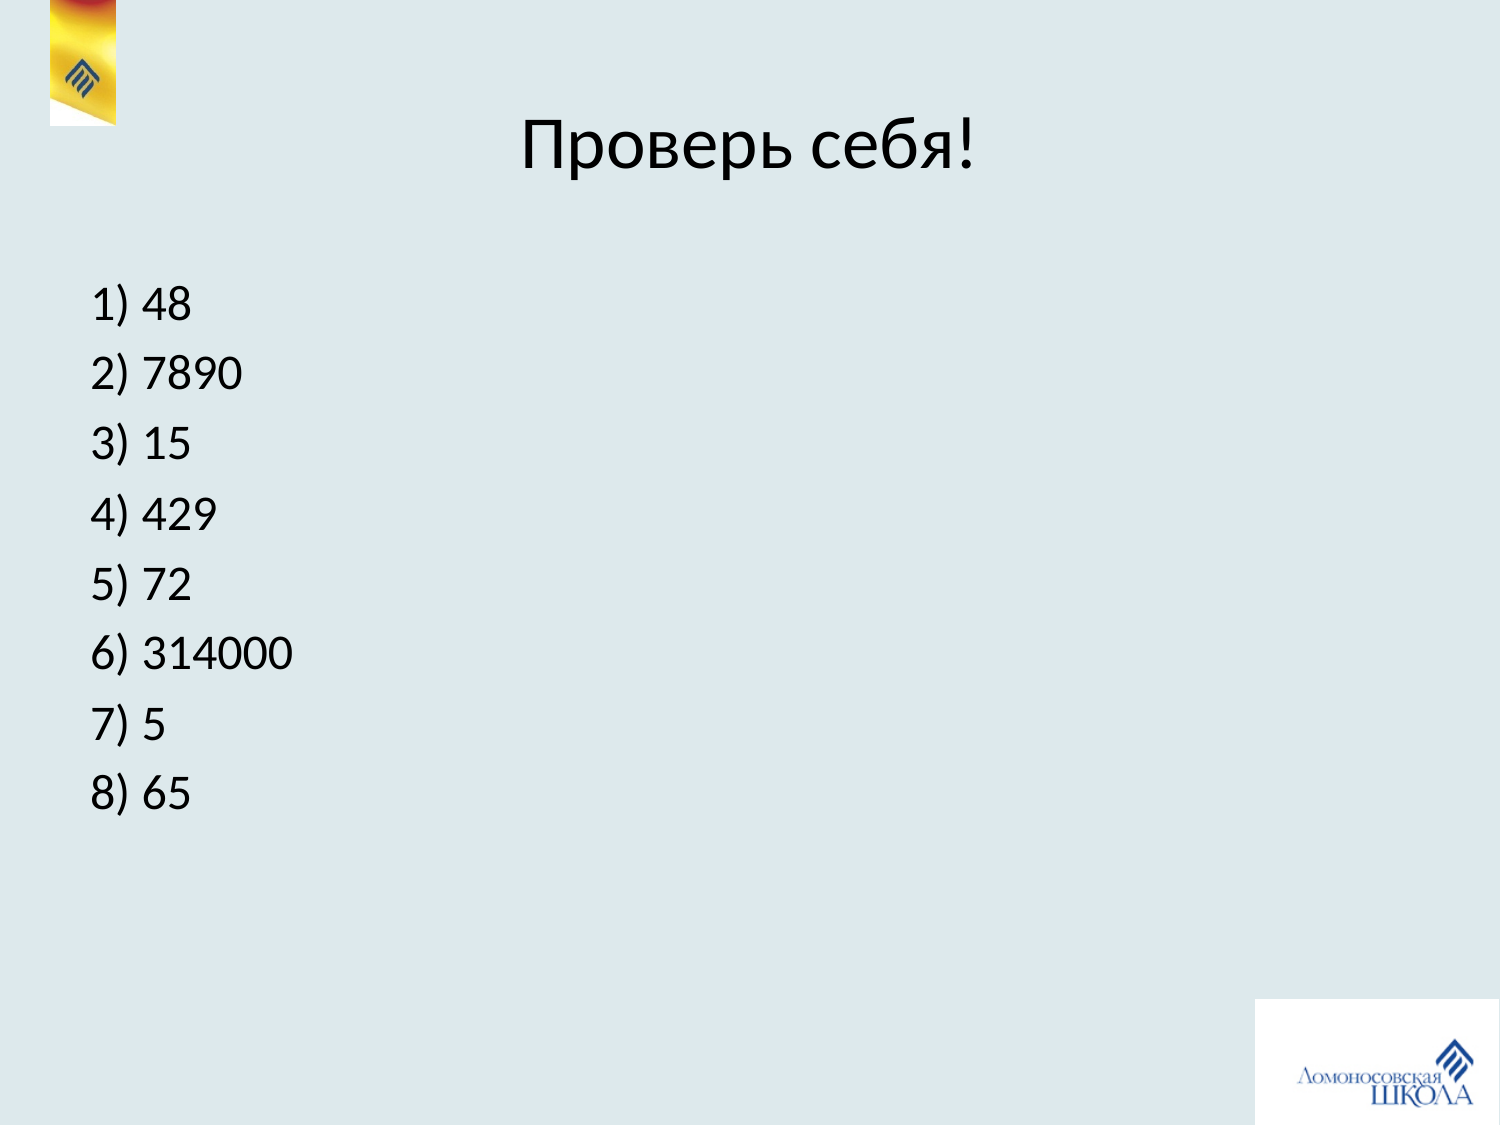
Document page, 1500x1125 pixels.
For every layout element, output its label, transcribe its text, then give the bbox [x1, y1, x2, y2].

title Проверь себя! [74, 44, 1426, 233]
picture [1255, 999, 1499, 1125]
picture [50, 0, 116, 126]
list 1) 48 2) 7890 3) 15 4) 429 5) 72 6) 314000 7) 5 8) 65 [74, 262, 1426, 1006]
